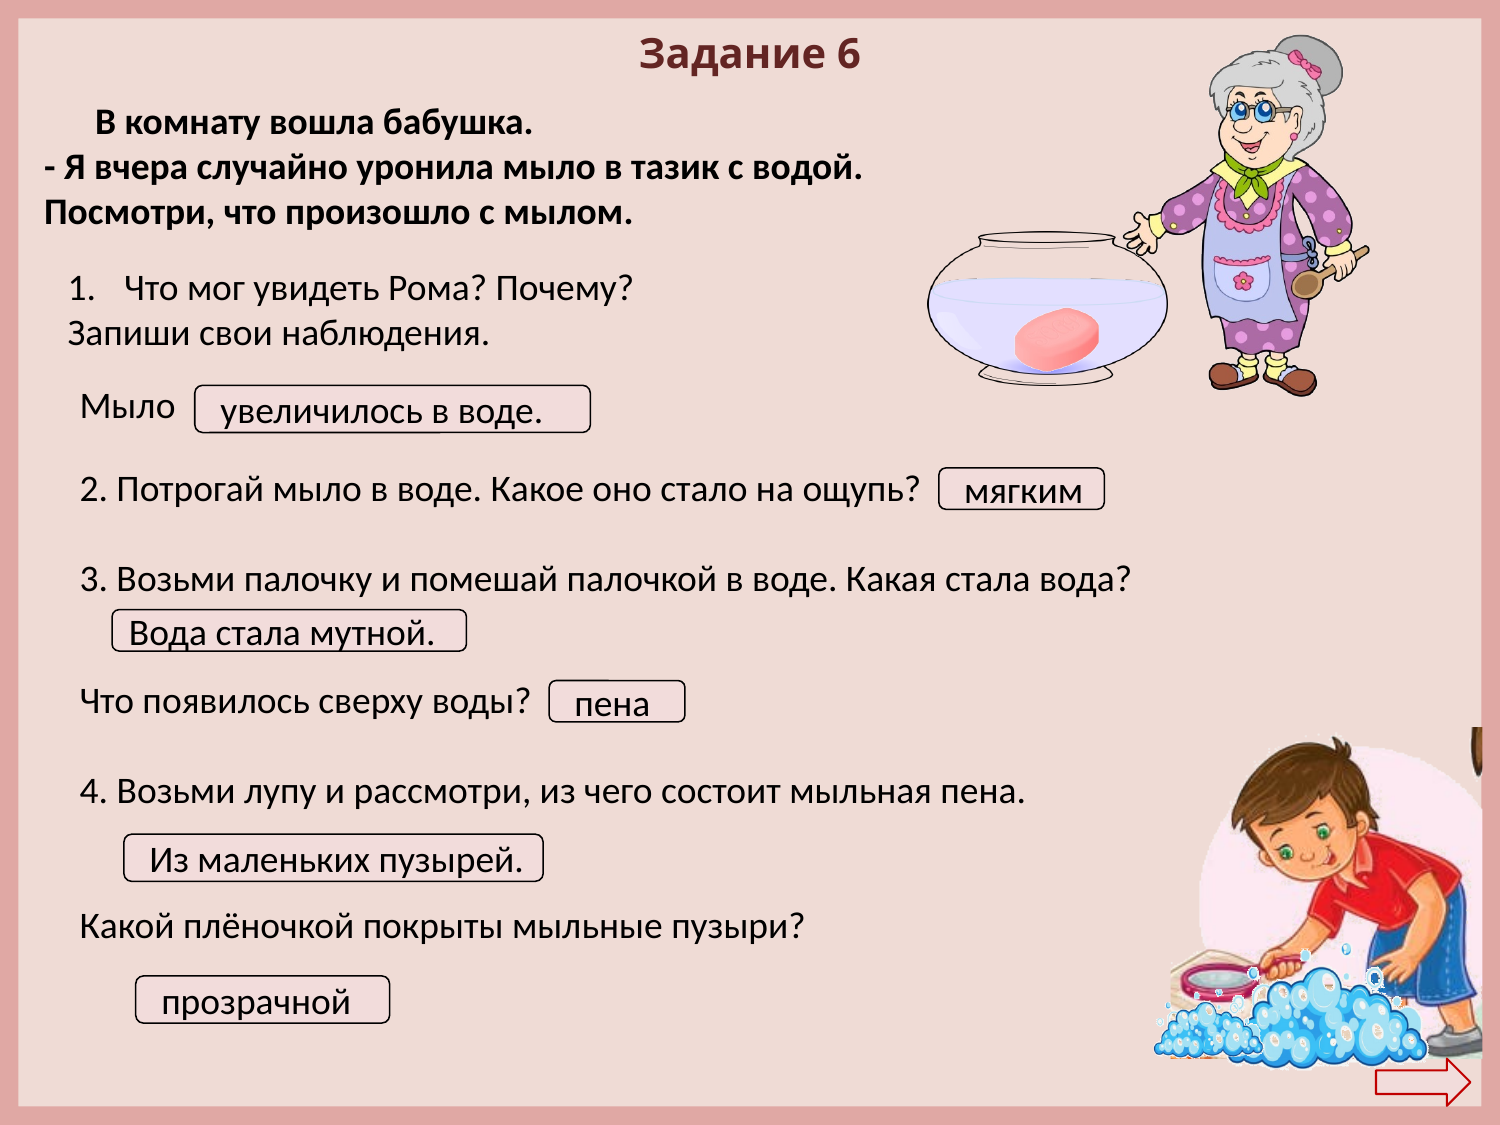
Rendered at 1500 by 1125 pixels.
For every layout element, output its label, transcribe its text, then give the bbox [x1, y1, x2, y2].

text_box Задание 6 [620, 19, 880, 84]
picture [1115, 30, 1377, 397]
text_box Вода стала мутной. [109, 607, 469, 654]
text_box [926, 231, 1110, 386]
text_box Что мог увидеть Рома? Почему? Запиши свои наблюдения. [53, 255, 839, 361]
text_box Из маленьких пузырей. [121, 832, 546, 884]
text_box Мыло [64, 373, 715, 434]
text_box пена [546, 678, 688, 724]
text_box Что появилось сверху воды? 4. Возьми лупу и рассмотри, из чего состоит мыльная пена. Какой плёночкой покрыты мыльные пузыри? [64, 668, 1081, 954]
picture [1151, 727, 1483, 1071]
text_box 2. Потрогай мыло в воде. Какое оно стало на ощупь? 3. Возьми палочку и помешай палочкой в воде. Какая стала вода? [64, 456, 1424, 606]
text_box мягким [936, 465, 1107, 512]
text_box [1373, 1067, 1473, 1108]
text_box В комнату вошла бабушка. - Я вчера случайно уронила мыло в тазик с водой. Посмотри, что произошло с мылом. [29, 89, 975, 240]
text_box прозрачной [133, 973, 392, 1026]
text_box увеличилось в воде. [192, 383, 593, 435]
